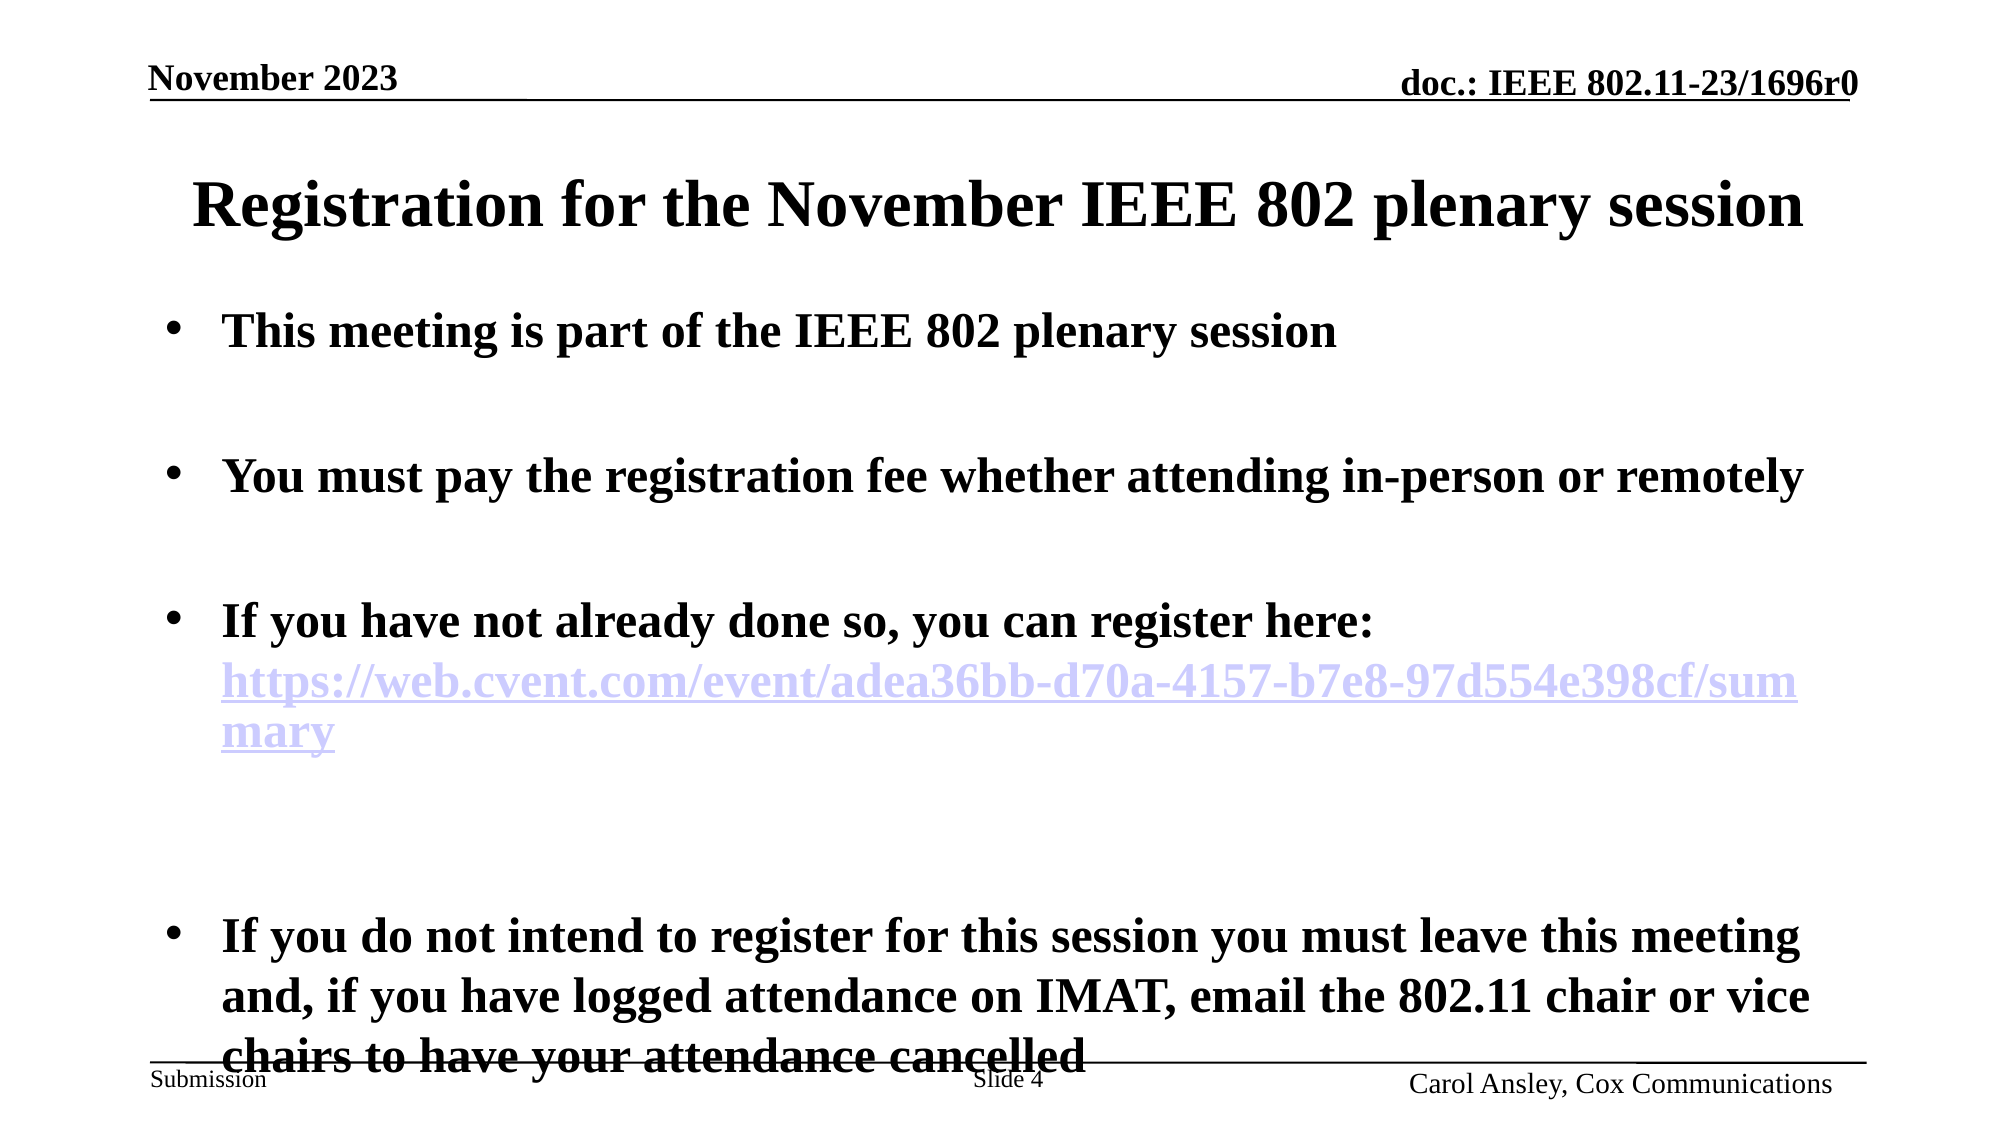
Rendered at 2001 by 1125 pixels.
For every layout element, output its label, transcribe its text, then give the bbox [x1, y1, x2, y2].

title Registration for the November IEEE 802 plenary session [149, 112, 1850, 288]
list This meeting is part of the IEEE 802 plenary session You must pay the registration fee whether attending in-person or remotely If you have not already done so, you can register here: https://web.cvent.com/event/adea36bb-d70a-4157-b7e8-97d554e398cf/summary If you do not intend to register for this session you must leave this meeting and, if you have logged attendance on IMAT, email the 802.11 chair or vice chairs to have your attendance cancelled [149, 289, 1850, 965]
slide_number Slide 4 [950, 1061, 1067, 1123]
